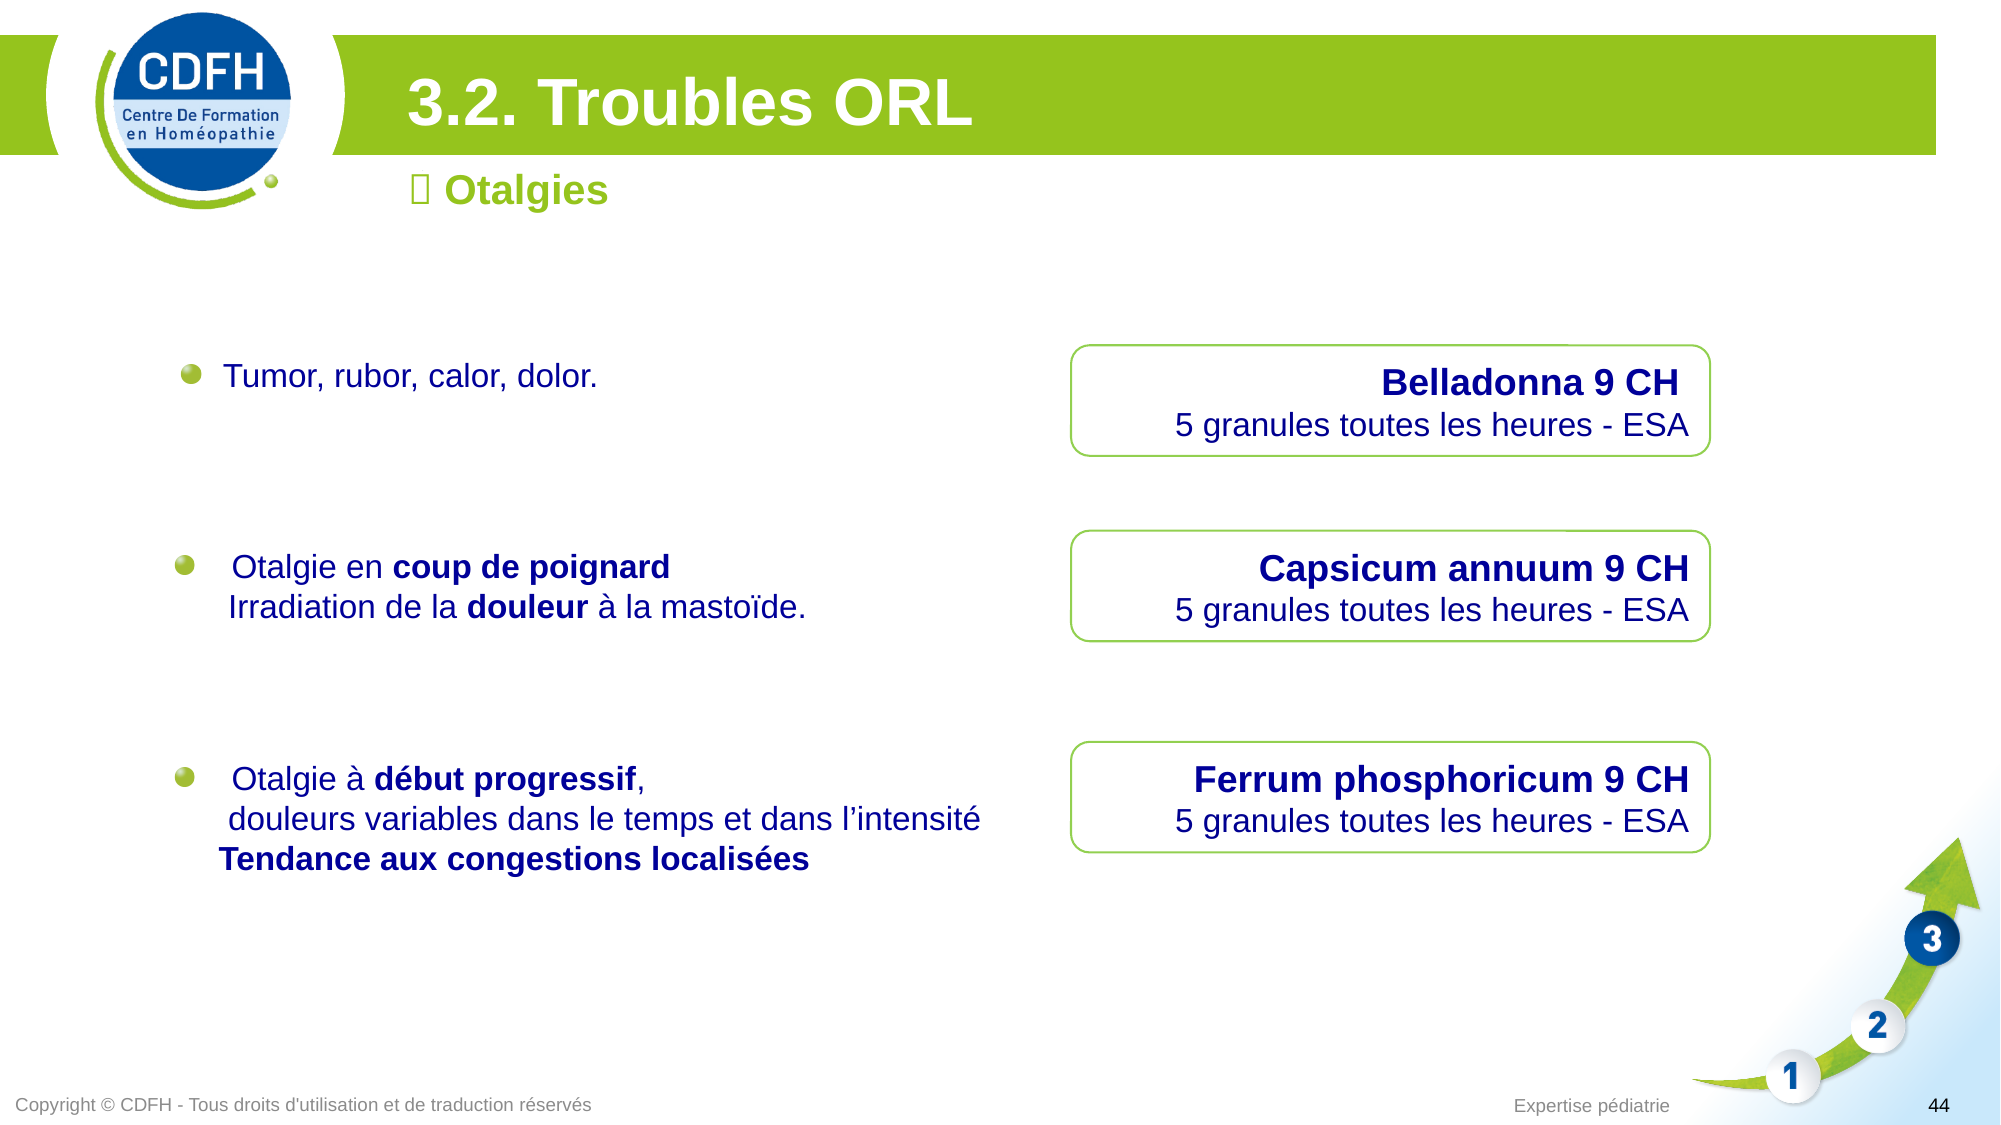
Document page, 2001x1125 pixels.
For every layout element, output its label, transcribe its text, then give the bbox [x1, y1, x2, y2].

text_box  Otalgies [393, 155, 996, 221]
text_box Otalgie en coup de poignard Irradiation de la douleur à la mastoïde. [157, 537, 1158, 633]
list Otalgie à début progressif, douleurs variables dans le temps et dans l’intensité Tendance aux congestions localisées [157, 749, 1078, 941]
text_box Belladonna 9 CH 5 granules toutes les heures - ESA [1071, 345, 1711, 456]
text_box 3.2. Troubles ORL [393, 51, 1721, 147]
picture [4, 0, 2001, 1125]
text_box Tumor, rubor, calor, dolor. [164, 346, 615, 402]
text_box Capsicum annuum 9 CH 5 granules toutes les heures - ESA [1074, 530, 1711, 642]
text_box Ferrum phosphoricum 9 CH 5 granules toutes les heures - ESA [1071, 741, 1711, 853]
